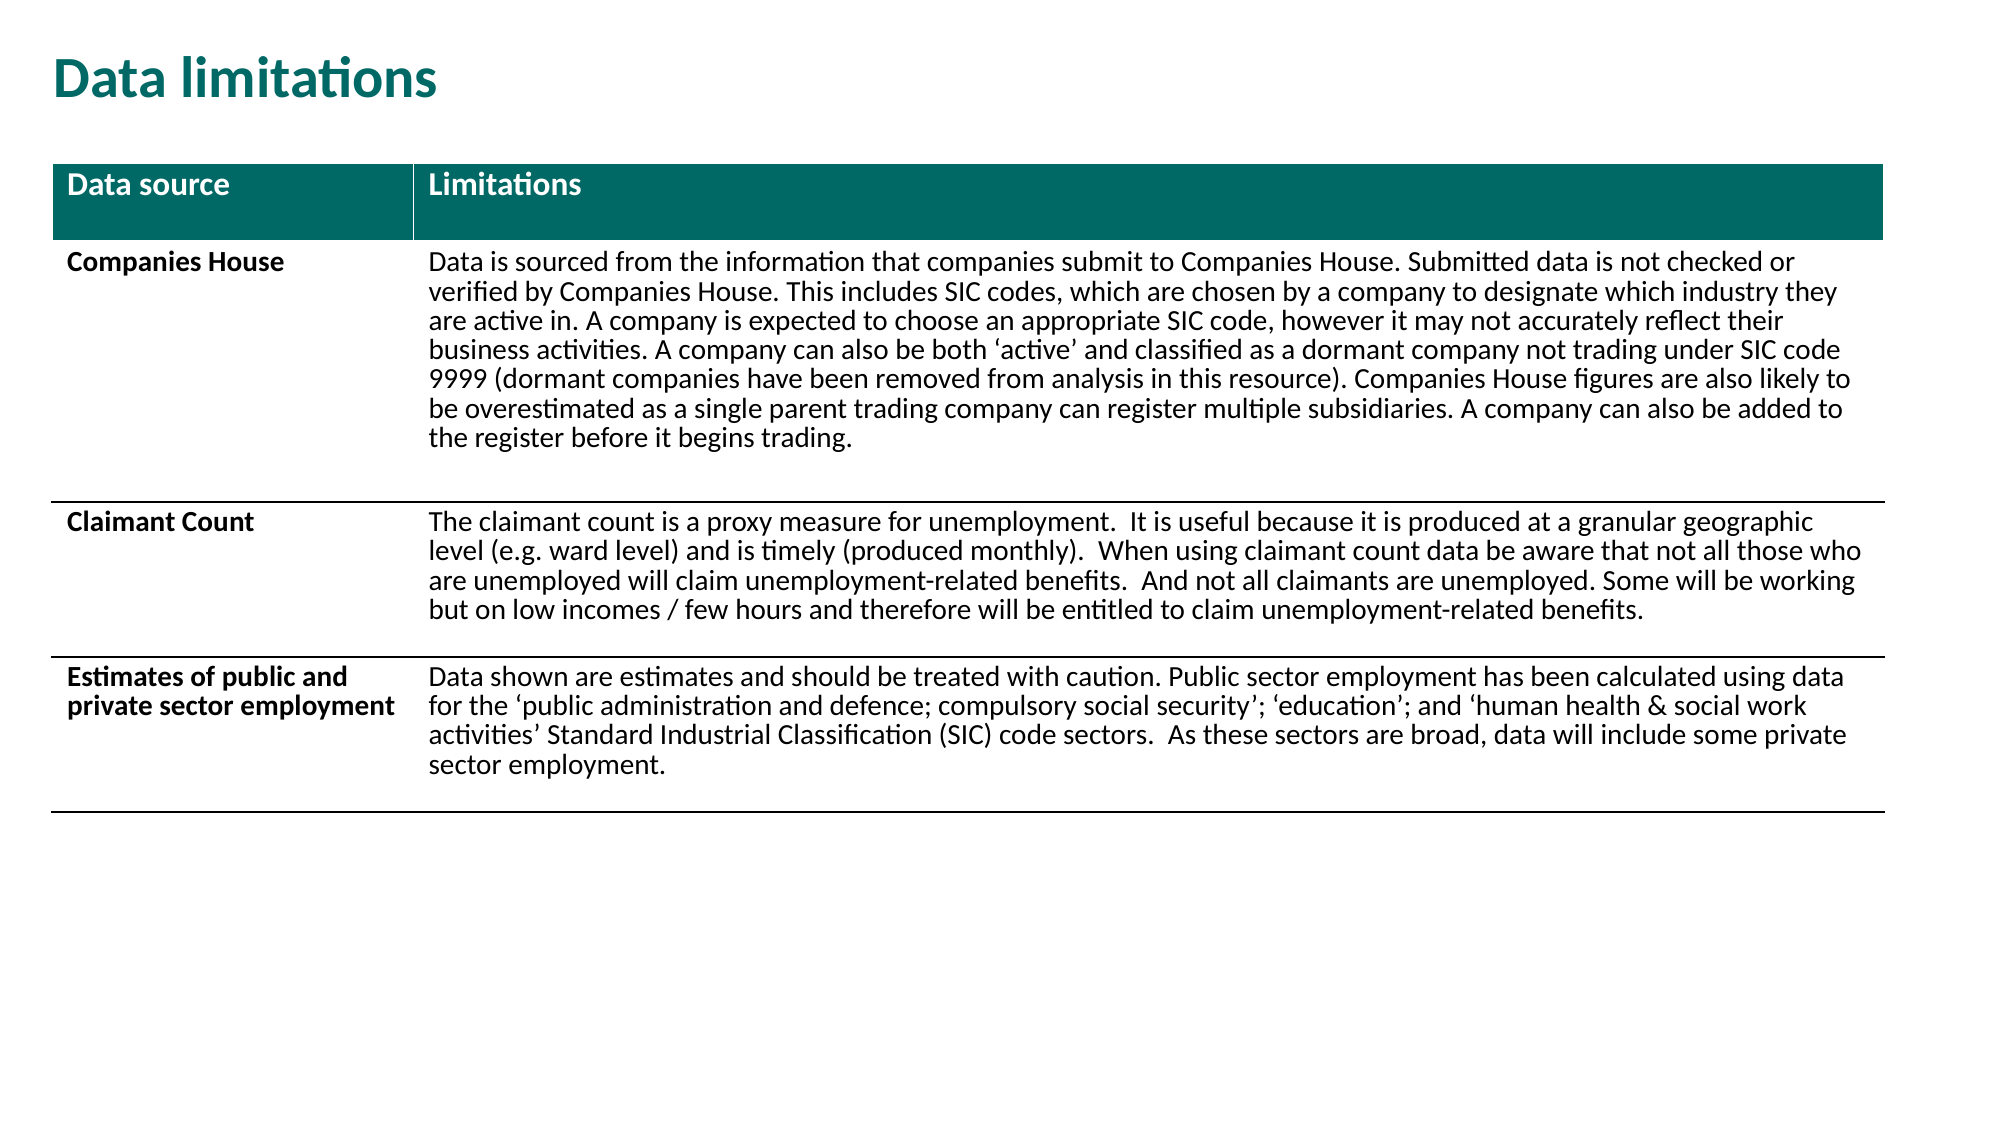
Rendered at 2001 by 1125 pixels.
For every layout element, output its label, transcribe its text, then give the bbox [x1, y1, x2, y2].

table_header Limitations [414, 164, 1883, 240]
title Data limitations [38, 0, 1764, 180]
table_header Data source [53, 164, 413, 240]
table_cell The claimant count is a proxy measure for unemployment. It is useful because it is produced at a granular geographic level (e.g. ward level) and is timely (produced monthly). When using claimant count data be aware that not all those who are unemployed will claim unemployment-related benefits. And not all claimants are unemployed. Some will be working but on low incomes / few hours and therefore will be entitled to claim unemployment-related benefits. [414, 503, 1883, 656]
table_cell Estimates of public and private sector employment [53, 658, 413, 811]
table_cell Companies House [53, 245, 413, 501]
table_cell Data shown are estimates and should be treated with caution. Public sector employment has been calculated using data for the ‘public administration and defence; compulsory social security’; ‘education’; and ‘human health & social work activities’ Standard Industrial Classification (SIC) code sectors. As these sectors are broad, data will include some private sector employment. [414, 658, 1883, 811]
table_cell Data is sourced from the information that companies submit to Companies House. Submitted data is not checked or verified by Companies House. This includes SIC codes, which are chosen by a company to designate which industry they are active in. A company is expected to choose an appropriate SIC code, however it may not accurately reflect their business activities. A company can also be both ‘active’ and classified as a dormant company not trading under SIC code 9999 (dormant companies have been removed from analysis in this resource). Companies House figures are also likely to be overestimated as a single parent trading company can register multiple subsidiaries. A company can also be added to the register before it begins trading. [414, 245, 1883, 501]
table_cell Claimant Count [53, 503, 413, 656]
